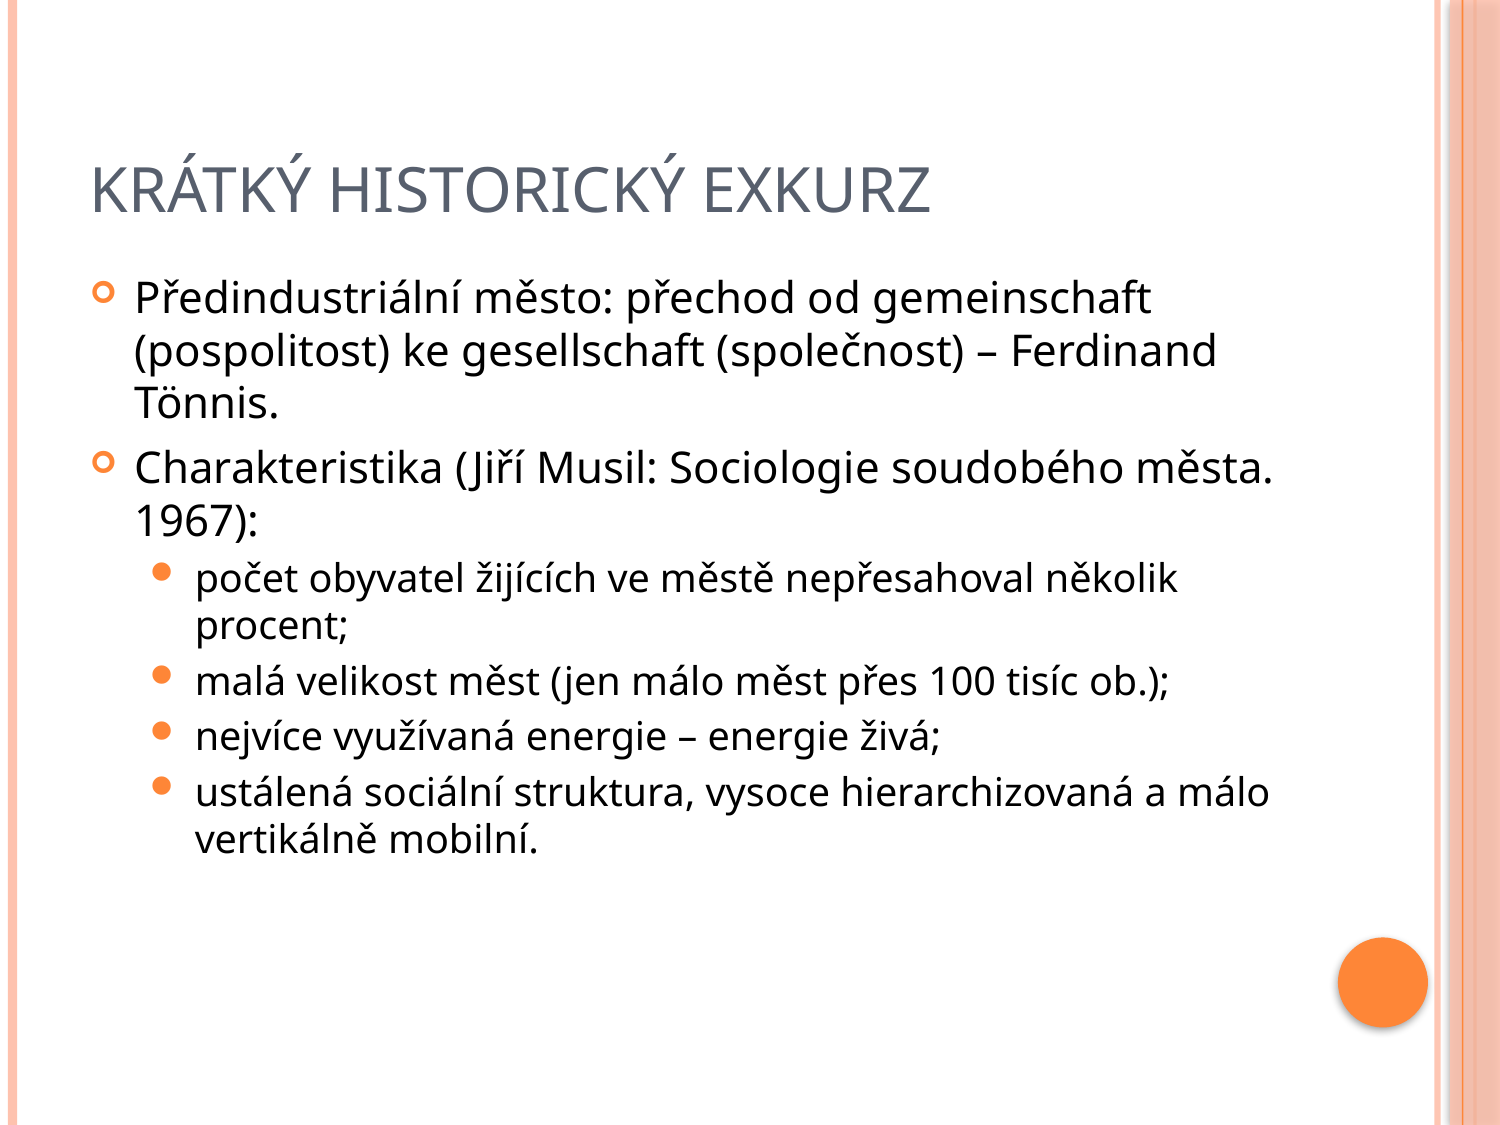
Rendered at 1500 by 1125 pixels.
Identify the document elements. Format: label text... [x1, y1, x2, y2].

list Předindustriální město: přechod od gemeinschaft (pospolitost) ke gesellschaft (společnost) – Ferdinand Tönnis. Charakteristika (Jiří Musil: Sociologie soudobého města. 1967): počet obyvatel žijících ve městě nepřesahoval několik procent; malá velikost měst (jen málo měst přes 100 tisíc ob.); nejvíce využívaná energie – energie živá; ustálená sociální struktura, vysoce hierarchizovaná a málo vertikálně mobilní. [75, 262, 1300, 1062]
title krátký historický exkurz [75, 45, 1300, 233]
